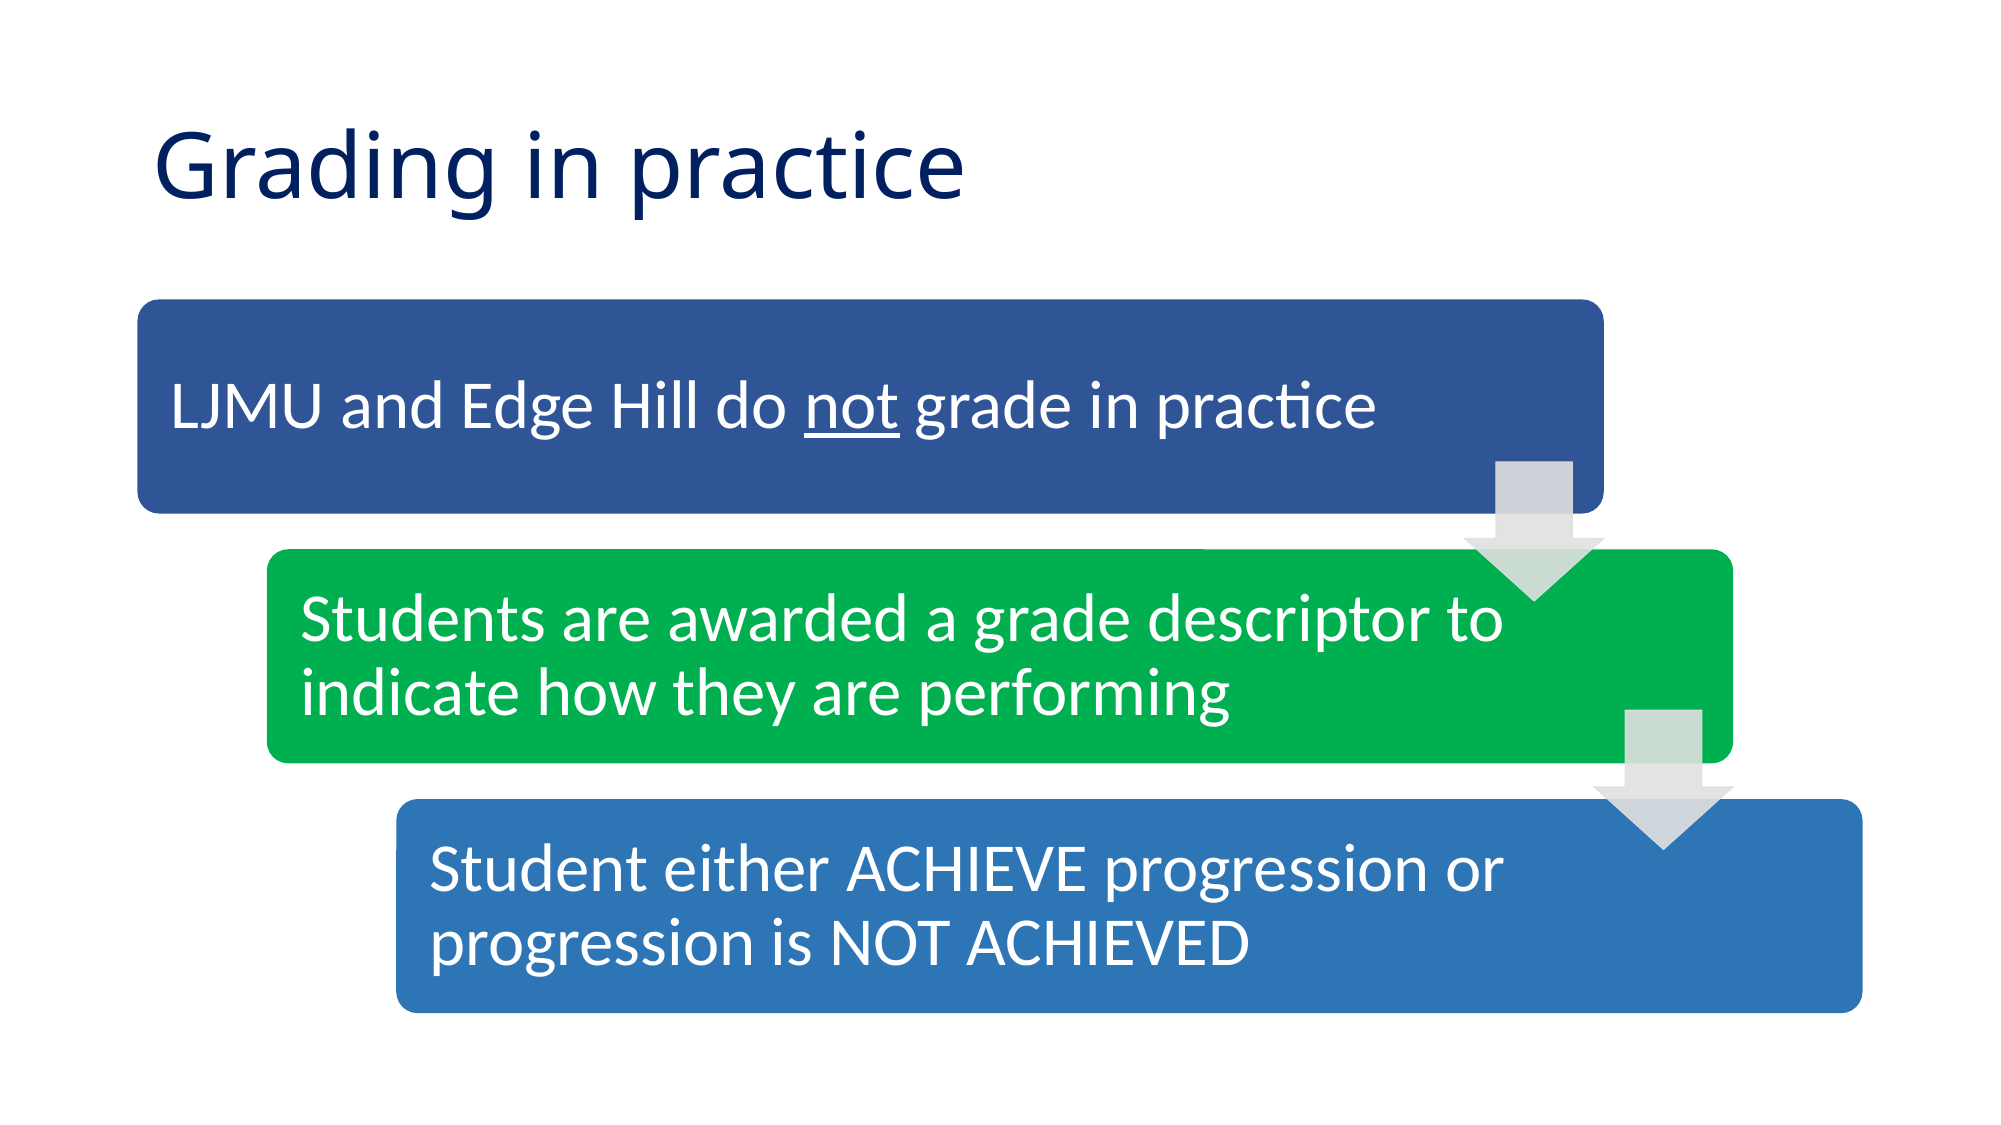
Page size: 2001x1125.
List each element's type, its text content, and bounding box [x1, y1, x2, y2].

title Grading in practice [137, 59, 1863, 278]
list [137, 299, 1863, 1014]
